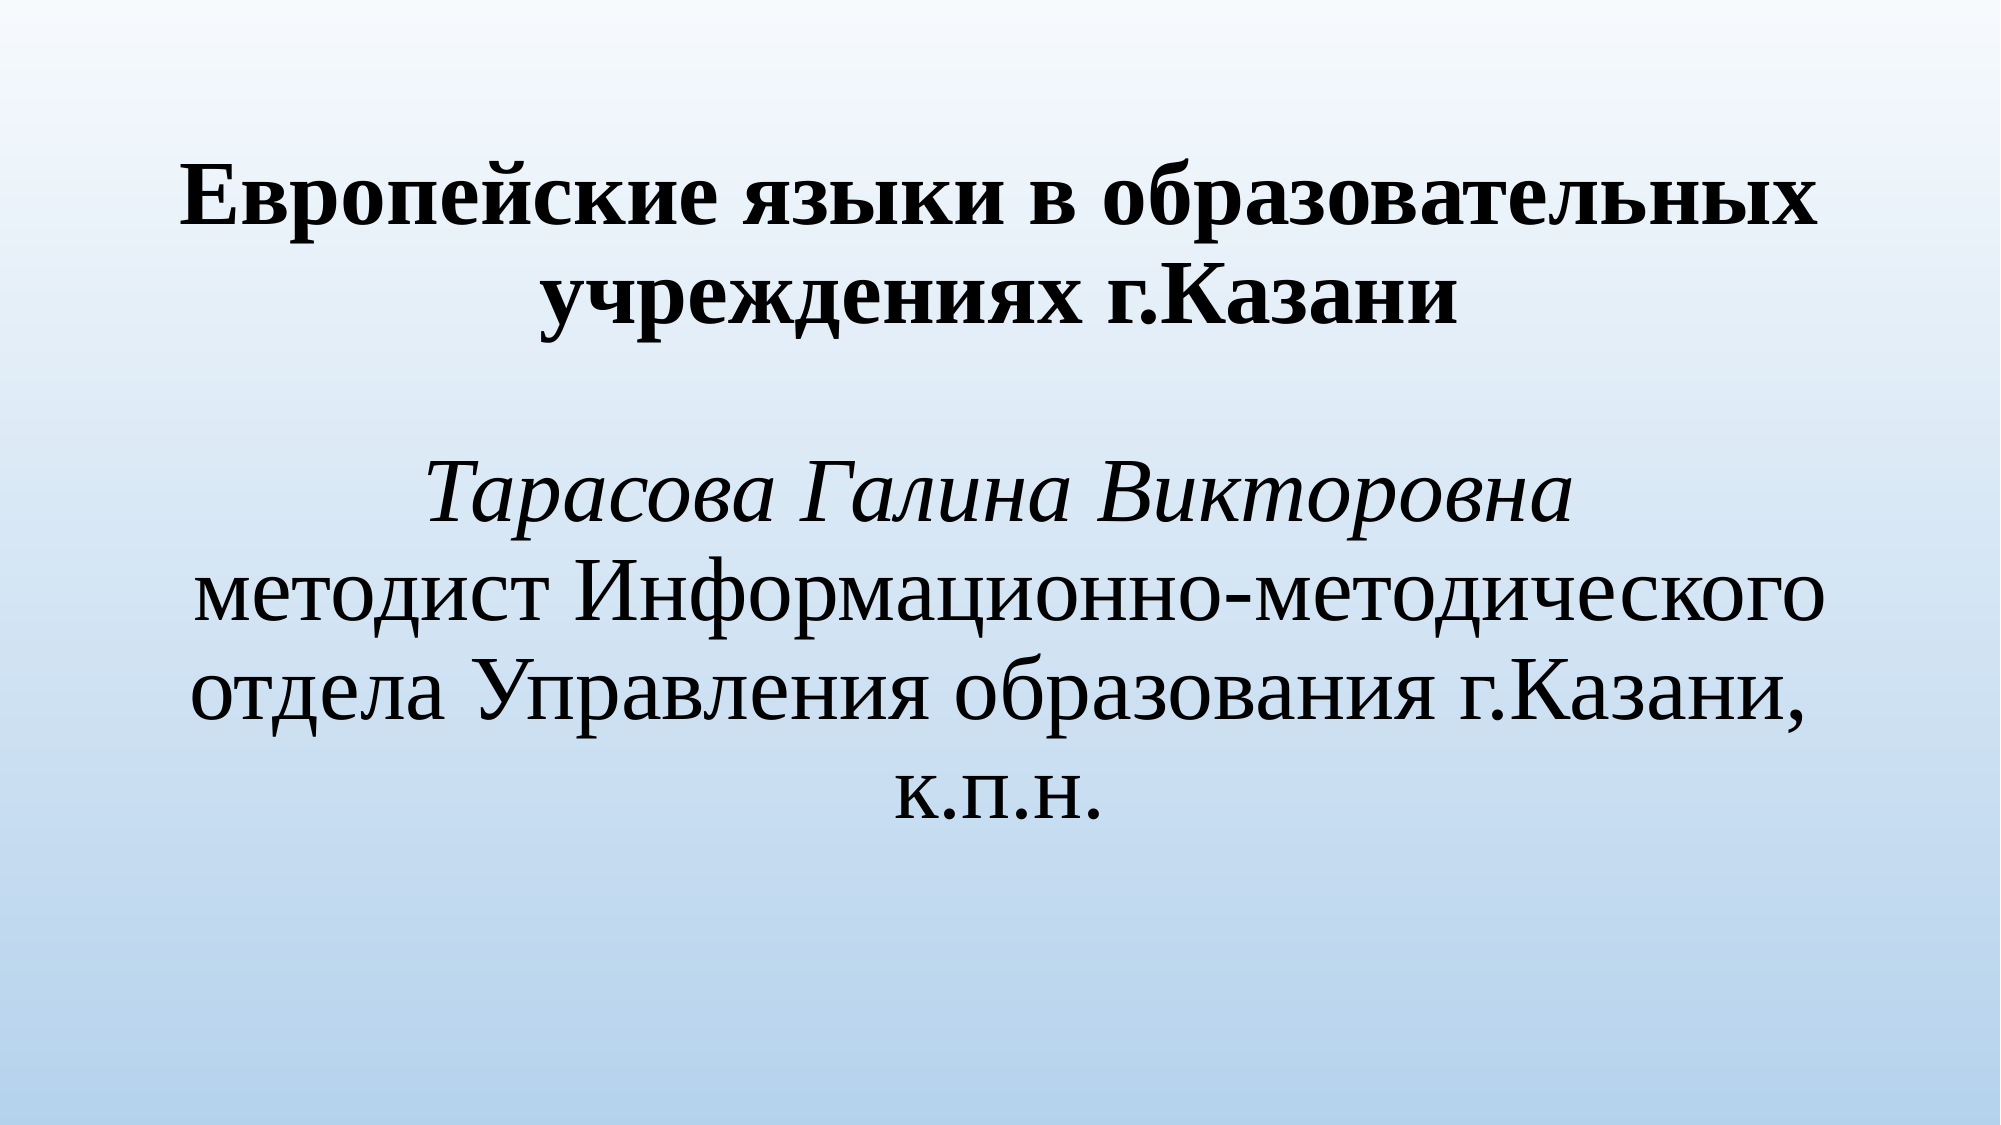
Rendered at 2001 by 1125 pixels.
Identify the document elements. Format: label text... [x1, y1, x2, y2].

title Европейские языки в образовательных учреждениях г.Казани Тарасова Галина Викторовна методист Информационно-методического отдела Управления образования г.Казани, к.п.н. [137, 59, 1863, 1034]
